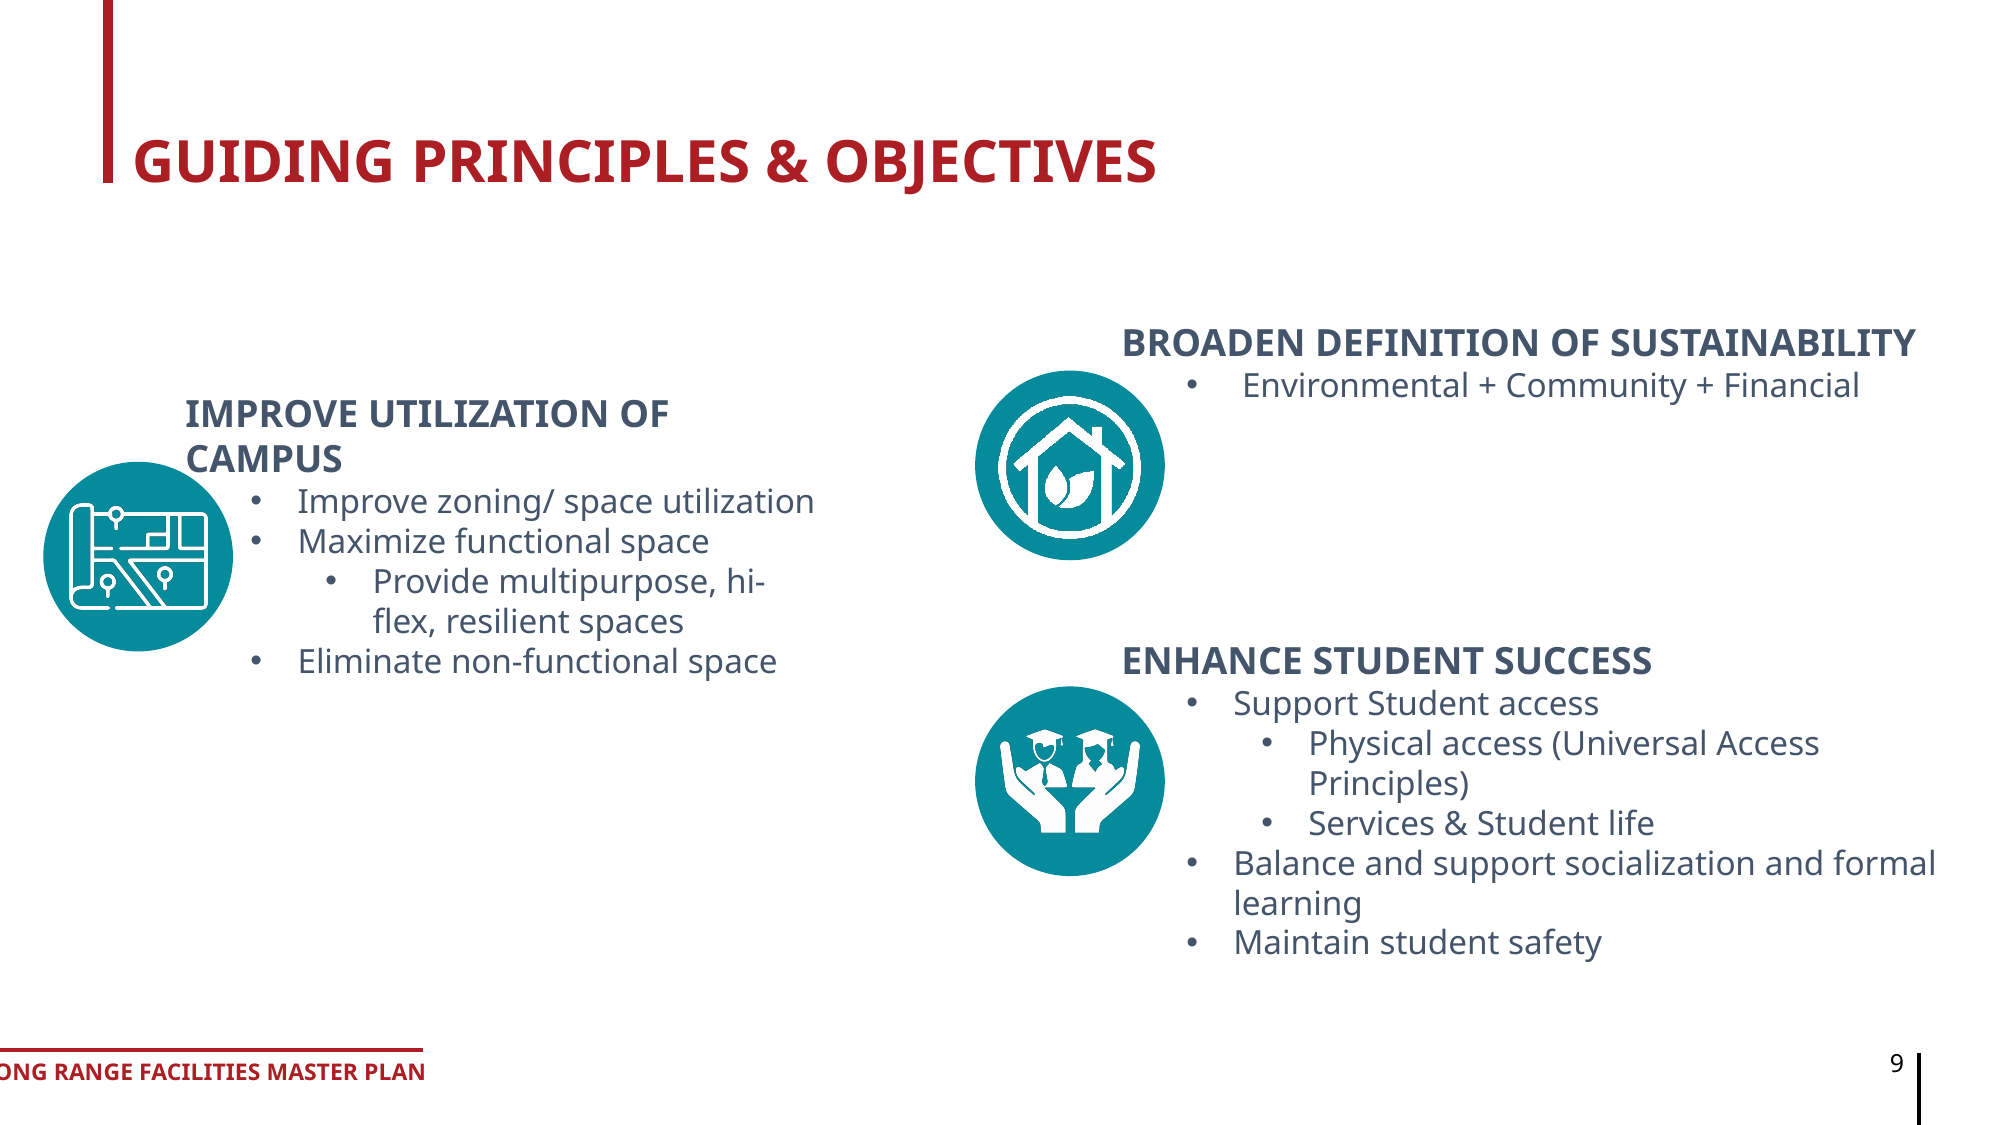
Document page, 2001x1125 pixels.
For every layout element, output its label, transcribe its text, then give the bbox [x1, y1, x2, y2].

text_box ENHANCE STUDENT SUCCESS Support Student access Physical access (Universal Access Principles) Services & Student life Balance and support socialization and formal learning Maintain student safety [1096, 629, 1989, 1009]
text_box LONG RANGE FACILITIES MASTER PLAN [0, 1053, 442, 1106]
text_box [43, 461, 233, 652]
subtitle GUIDING PRINCIPLES & OBJECTIVES [117, 116, 1412, 202]
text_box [975, 686, 1165, 877]
text_box 9 [1770, 1040, 1919, 1090]
text_box BROADEN DEFINITION OF SUSTAINABILITY Environmental + Community + Financial [1096, 311, 2000, 412]
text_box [975, 370, 1165, 561]
text_box IMPROVE UTILIZATION OF CAMPUS Improve zoning/ space utilization Maximize functional space Provide multipurpose, hi-flex, resilient spaces Eliminate non-functional space [160, 382, 845, 724]
